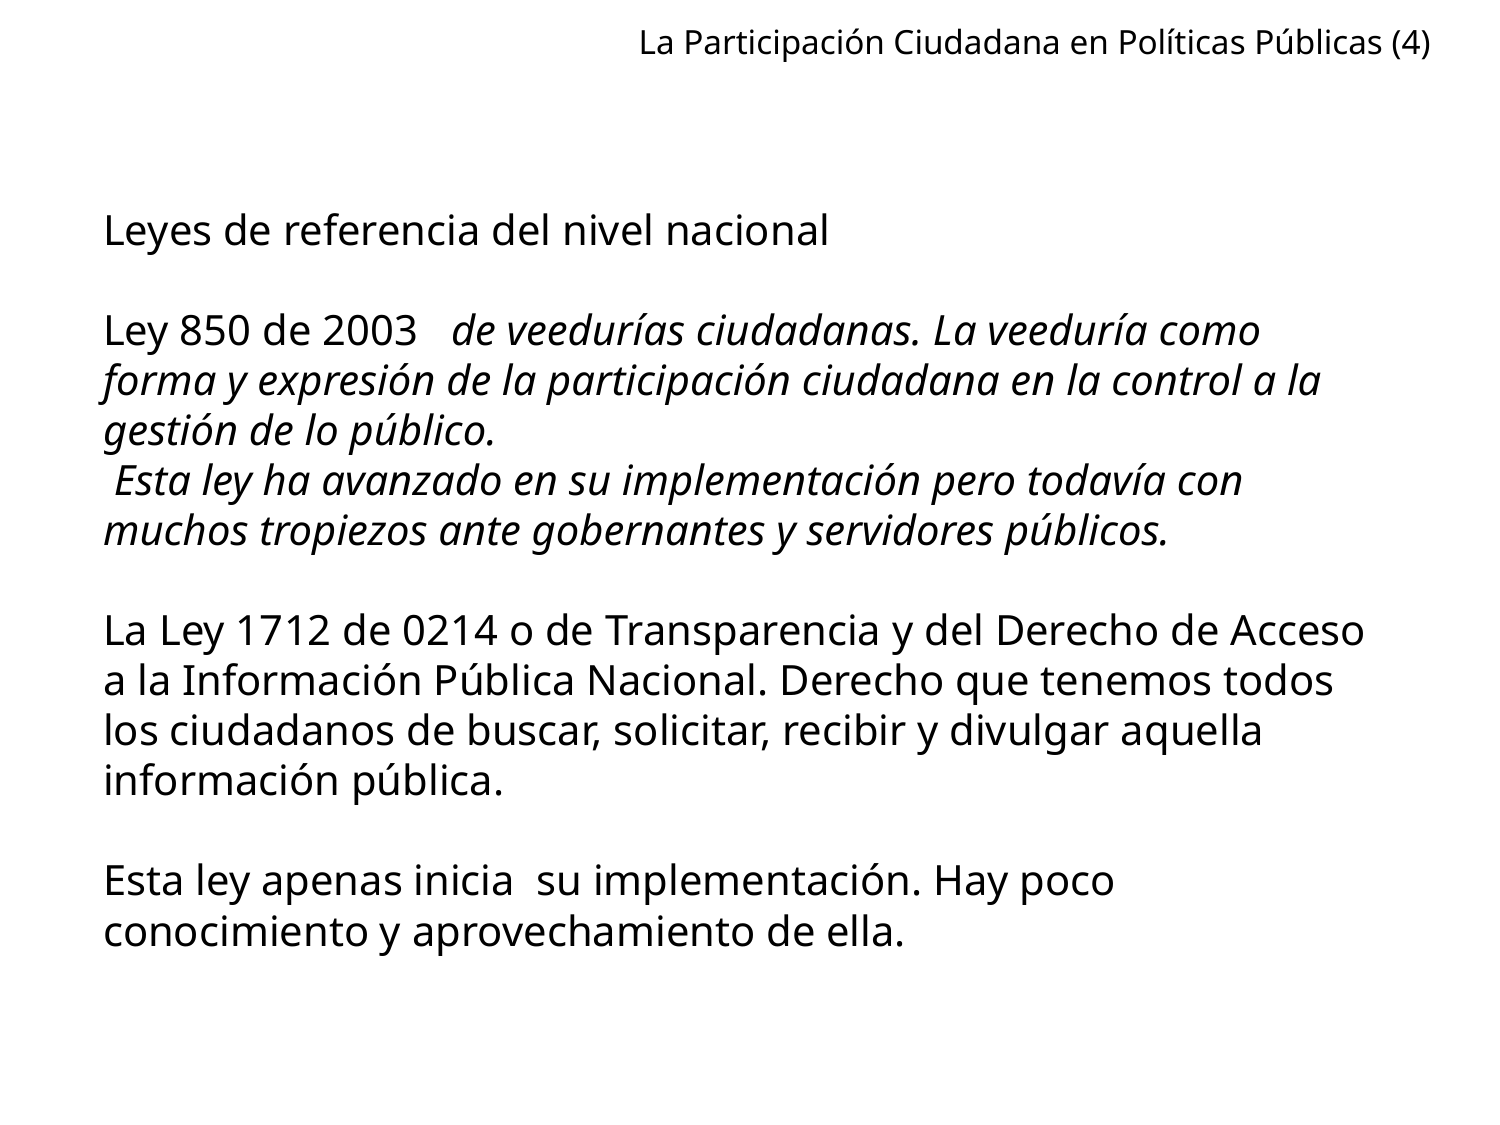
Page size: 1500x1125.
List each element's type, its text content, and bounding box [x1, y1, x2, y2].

text_box Leyes de referencia del nivel nacional Ley 850 de 2003 de veedurías ciudadanas. La veeduría como forma y expresión de la participación ciudadana en la control a la gestión de lo público. Esta ley ha avanzado en su implementación pero todavía con muchos tropiezos ante gobernantes y servidores públicos. La Ley 1712 de 0214 o de Transparencia y del Derecho de Acceso a la Información Pública Nacional. Derecho que tenemos todos los ciudadanos de buscar, solicitar, recibir y divulgar aquella información pública. Esta ley apenas inicia su implementación. Hay poco conocimiento y aprovechamiento de ella. [88, 196, 1400, 1012]
text_box La Participación Ciudadana en Políticas Públicas (4) [324, 13, 1447, 69]
